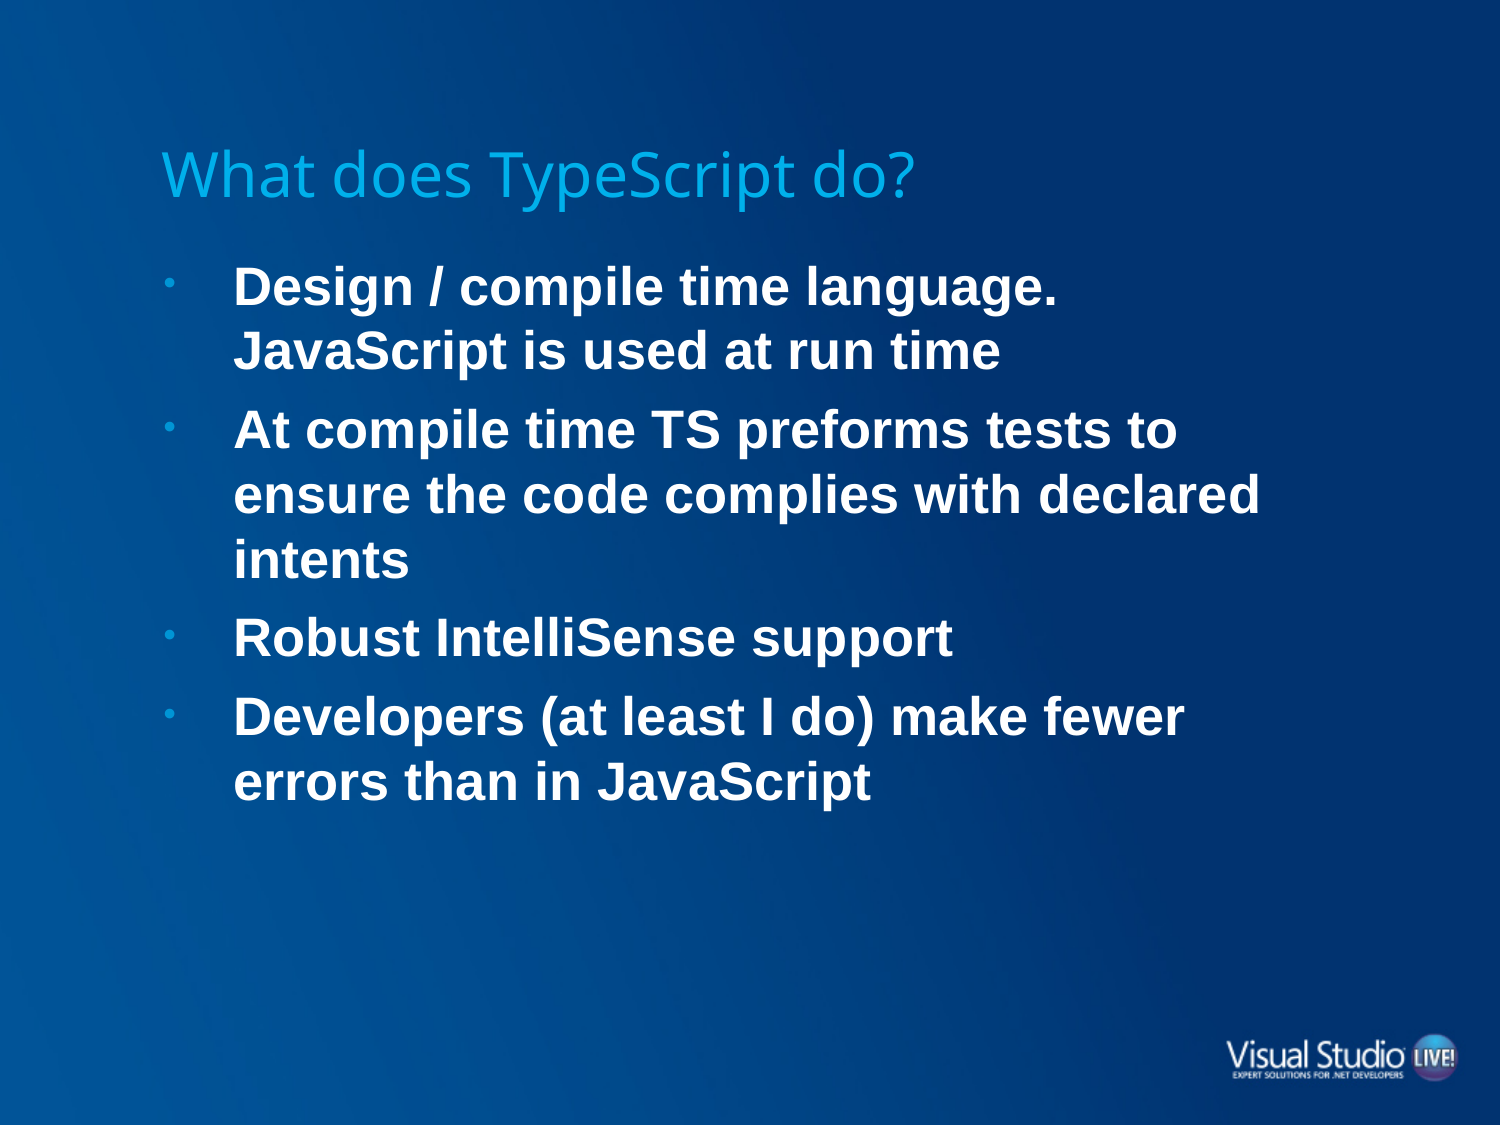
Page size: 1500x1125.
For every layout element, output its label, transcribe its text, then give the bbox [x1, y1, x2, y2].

title What does TypeScript do? [146, 21, 1356, 217]
list Design / compile time language. JavaScript is used at run time At compile time TS preforms tests to ensure the code complies with declared intents Robust IntelliSense support Developers (at least I do) make fewer errors than in JavaScript [147, 243, 1357, 1026]
picture [0, 0, 1500, 1125]
